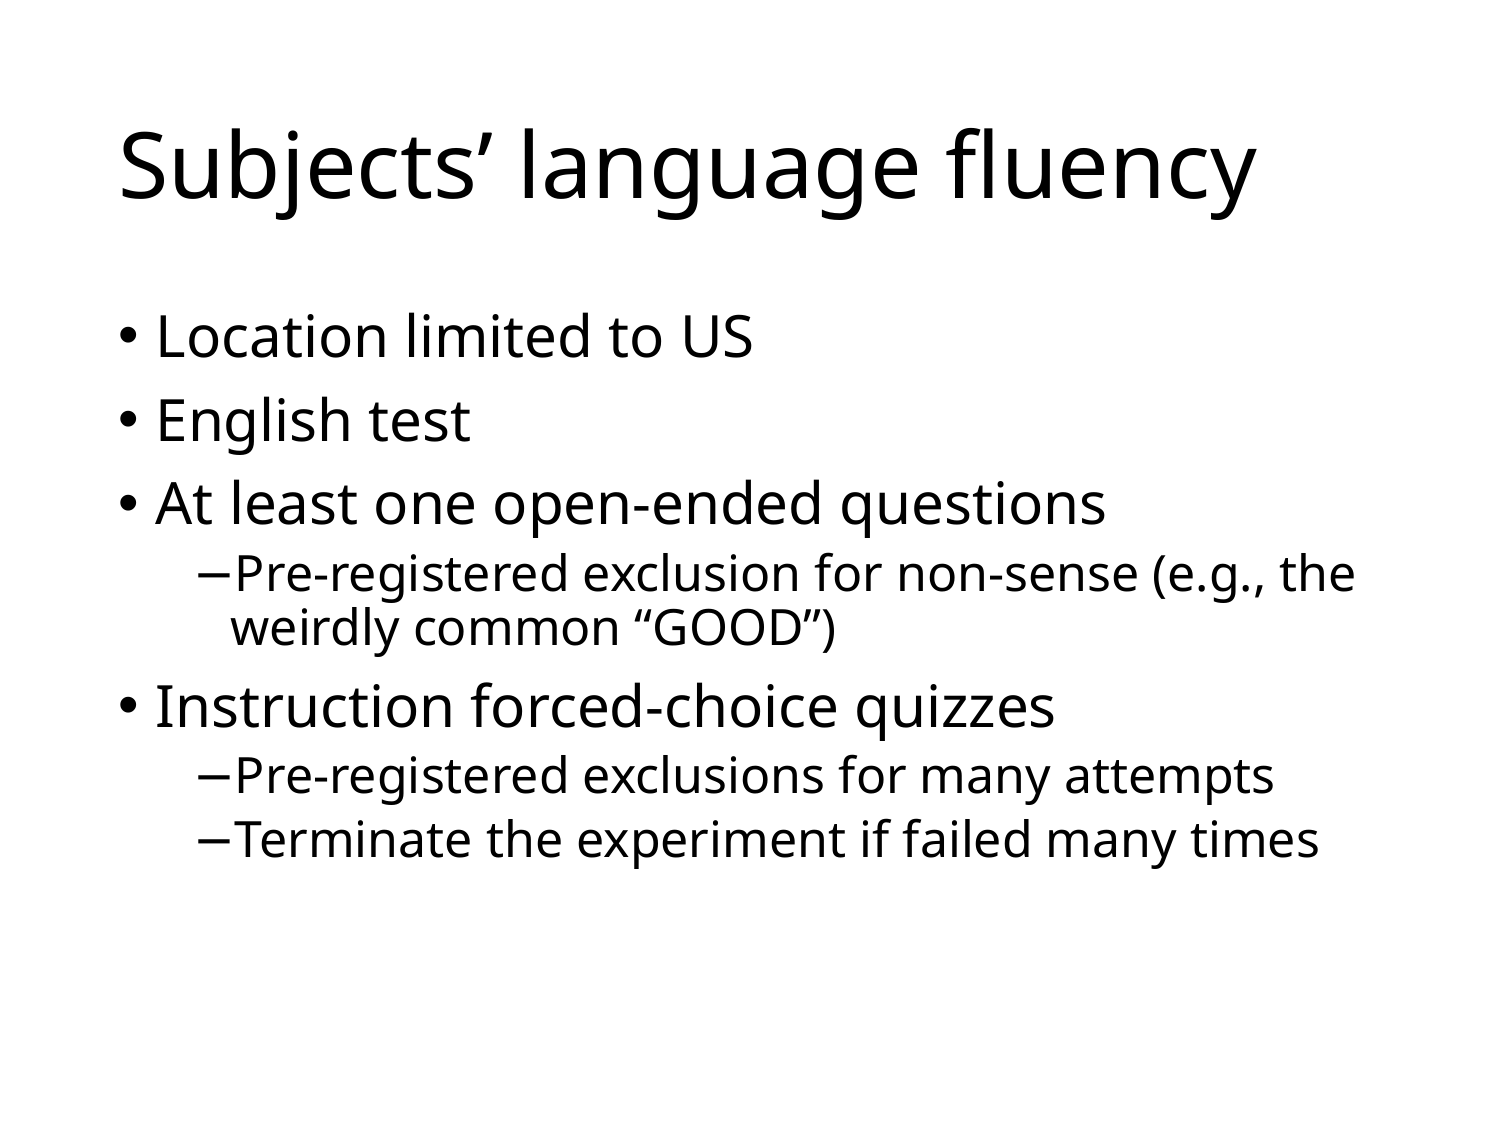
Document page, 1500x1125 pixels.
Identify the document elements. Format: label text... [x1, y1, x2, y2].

list Location limited to US English test At least one open-ended questions Pre-registered exclusion for non-sense (e.g., the weirdly common “GOOD”) Instruction forced-choice quizzes Pre-registered exclusions for many attempts Terminate the experiment if failed many times [103, 299, 1397, 1014]
title Subjects’ language fluency [103, 59, 1397, 278]
